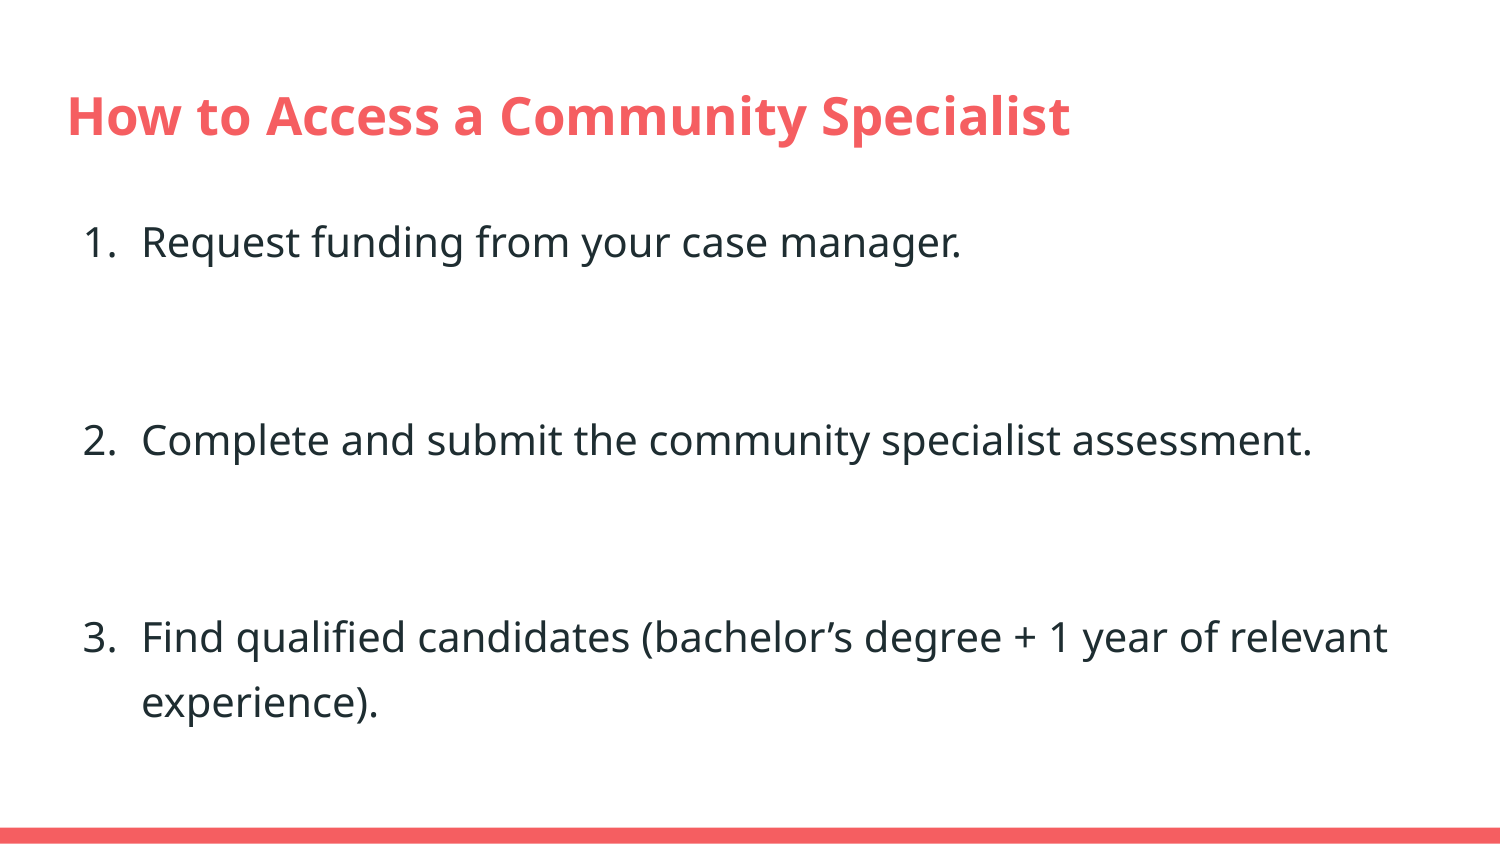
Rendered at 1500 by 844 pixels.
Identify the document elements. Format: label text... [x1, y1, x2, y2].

list Request funding from your case manager. Complete and submit the community specialist assessment. Find qualified candidates (bachelor’s degree + 1 year of relevant experience). [51, 189, 1449, 750]
title How to Access a Community Specialist [51, 64, 1449, 167]
